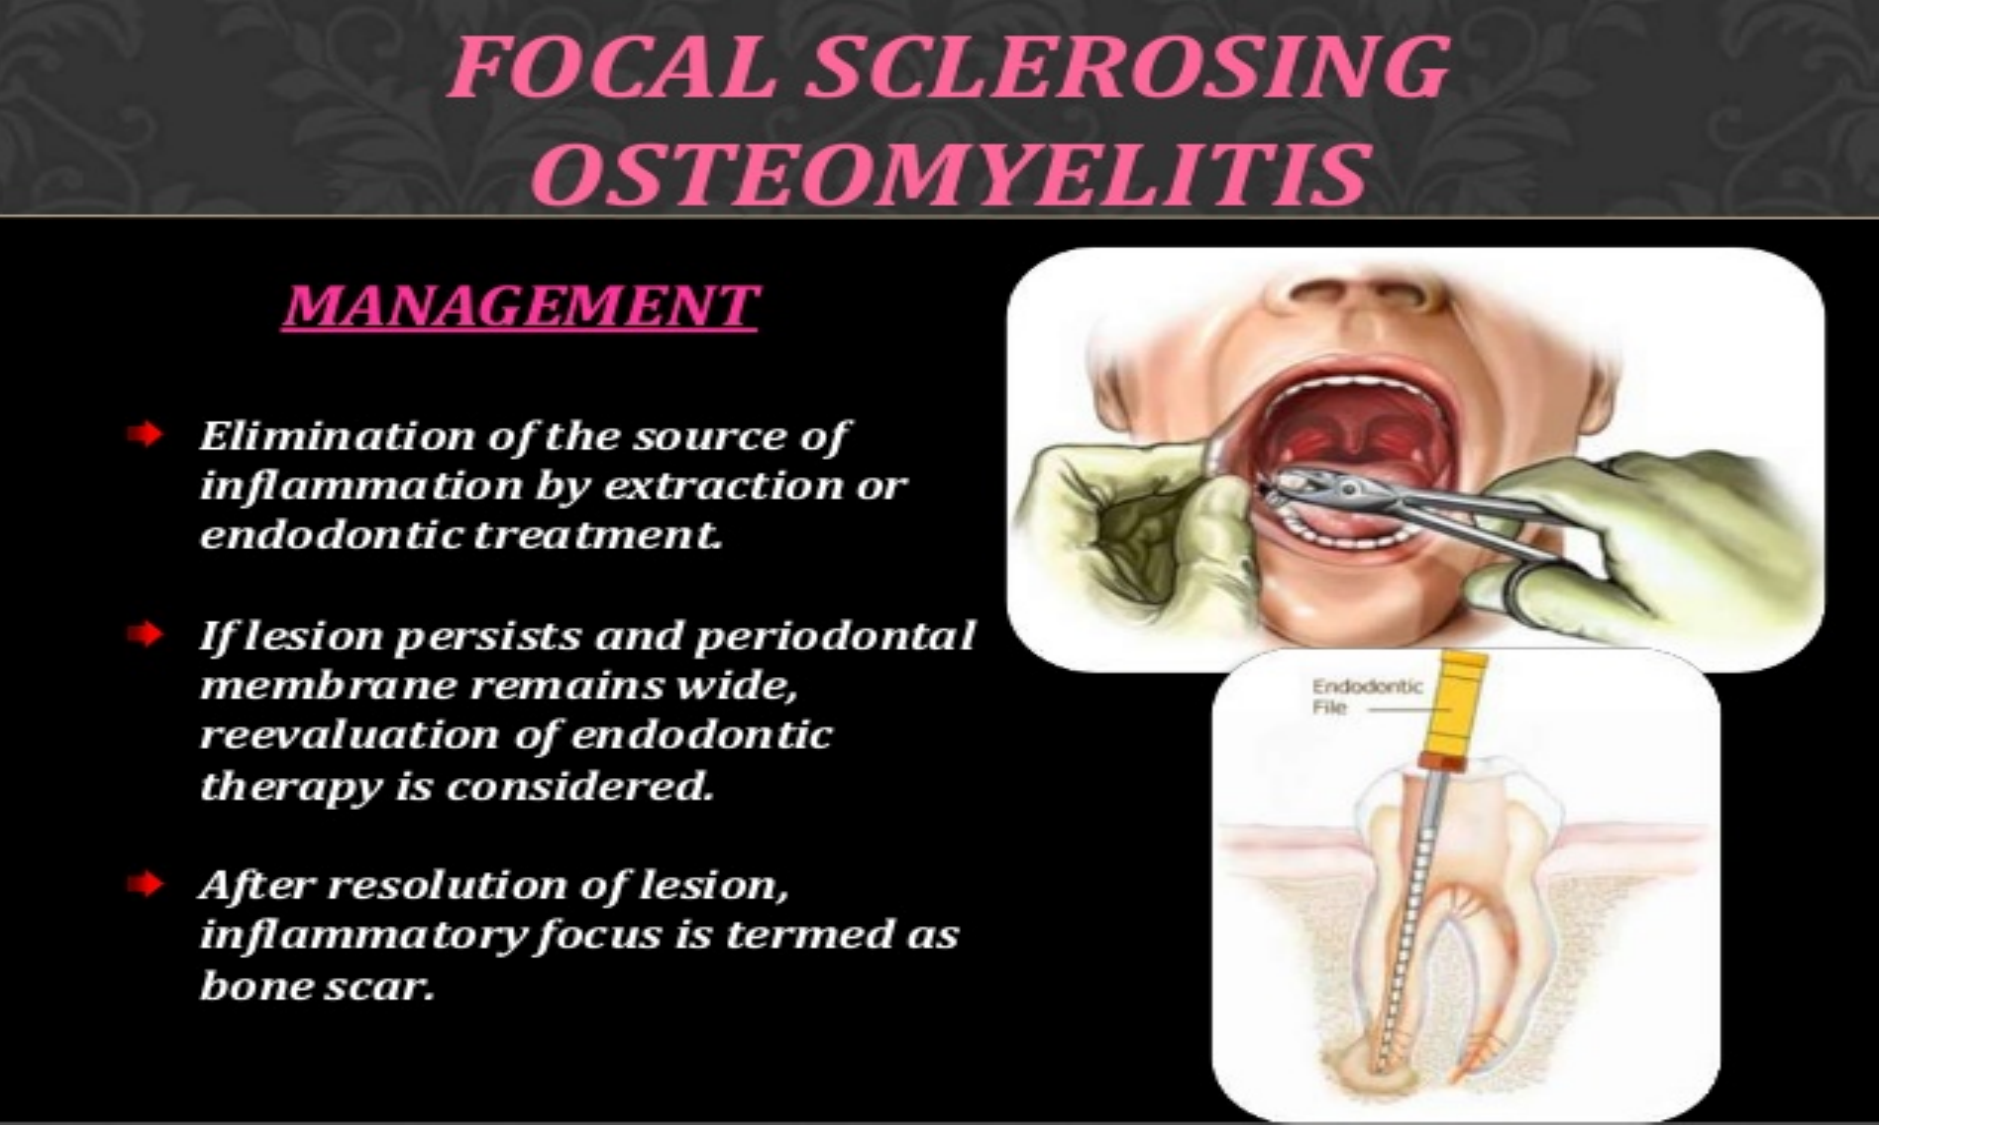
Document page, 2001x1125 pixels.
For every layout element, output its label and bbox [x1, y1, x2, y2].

list [0, 0, 1879, 1125]
